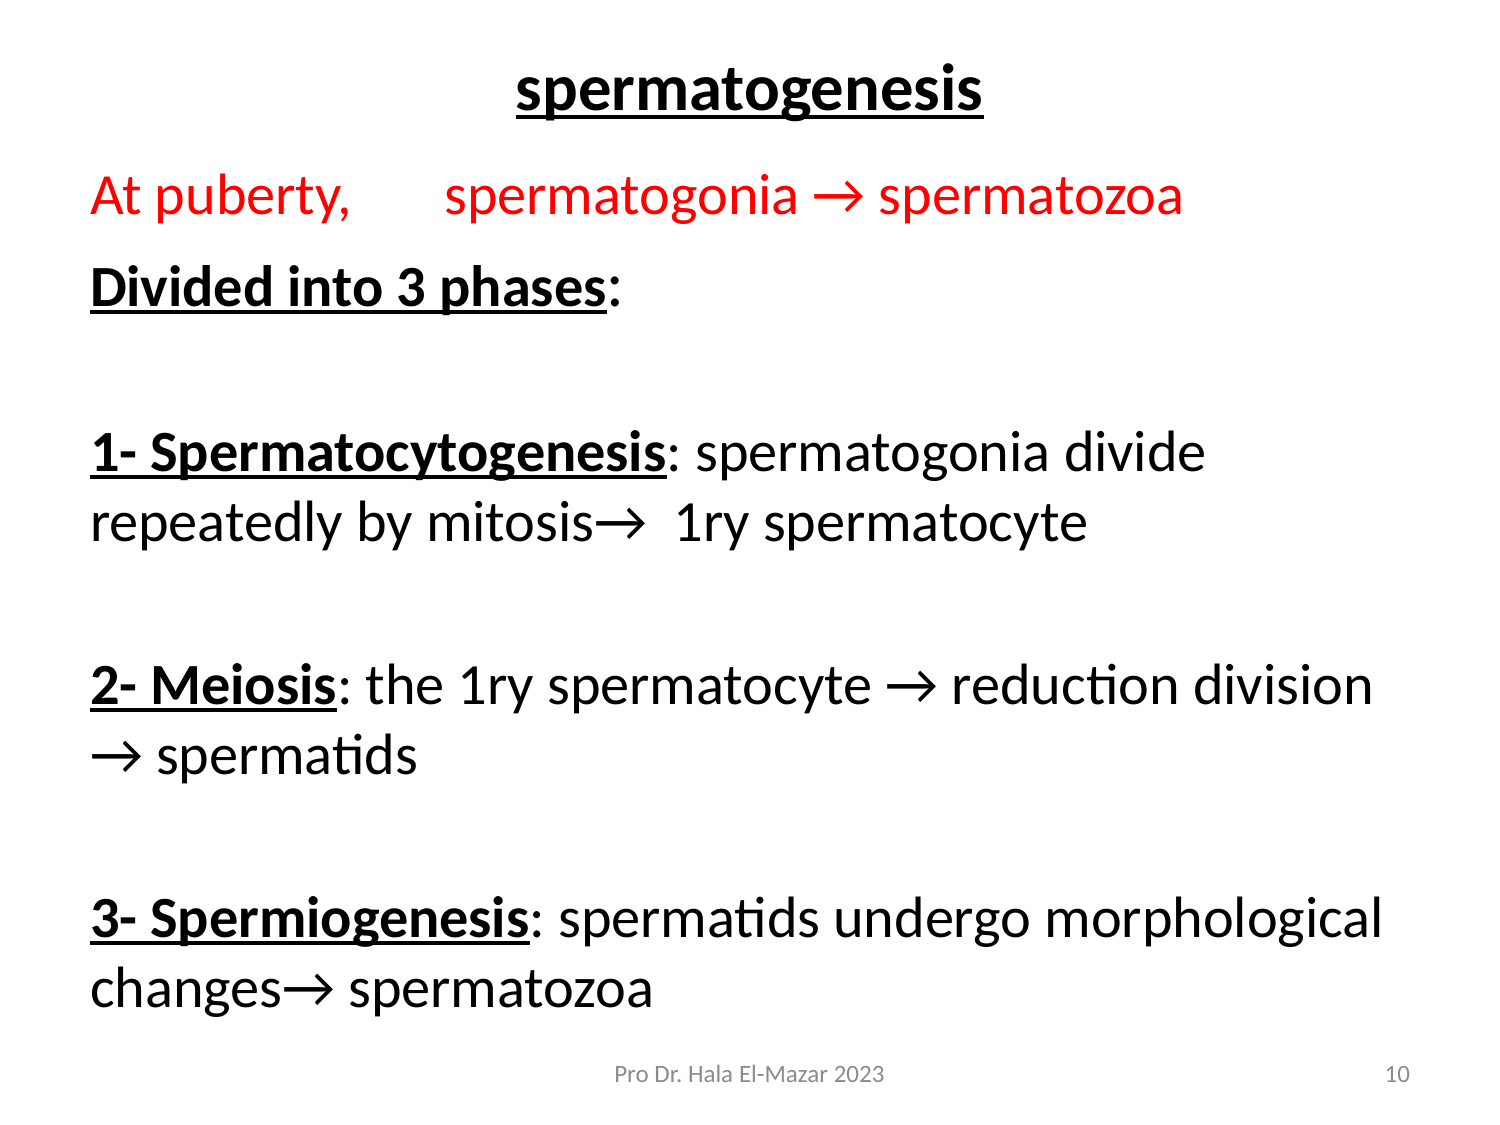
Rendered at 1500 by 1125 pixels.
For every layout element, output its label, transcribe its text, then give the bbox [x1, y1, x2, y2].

list At puberty, spermatogonia → spermatozoa Divided into 3 phases: 1- Spermatocytogenesis: spermatogonia divide repeatedly by mitosis→ 1ry spermatocyte 2- Meiosis: the 1ry spermatocyte → reduction division → spermatids 3- Spermiogenesis: spermatids undergo morphological changes→ spermatozoa [75, 149, 1425, 1071]
title spermatogenesis [75, 19, 1425, 149]
footer Pro Dr. Hala El-Mazar 2023 [512, 1042, 988, 1103]
slide_number 10 [1074, 1042, 1425, 1103]
